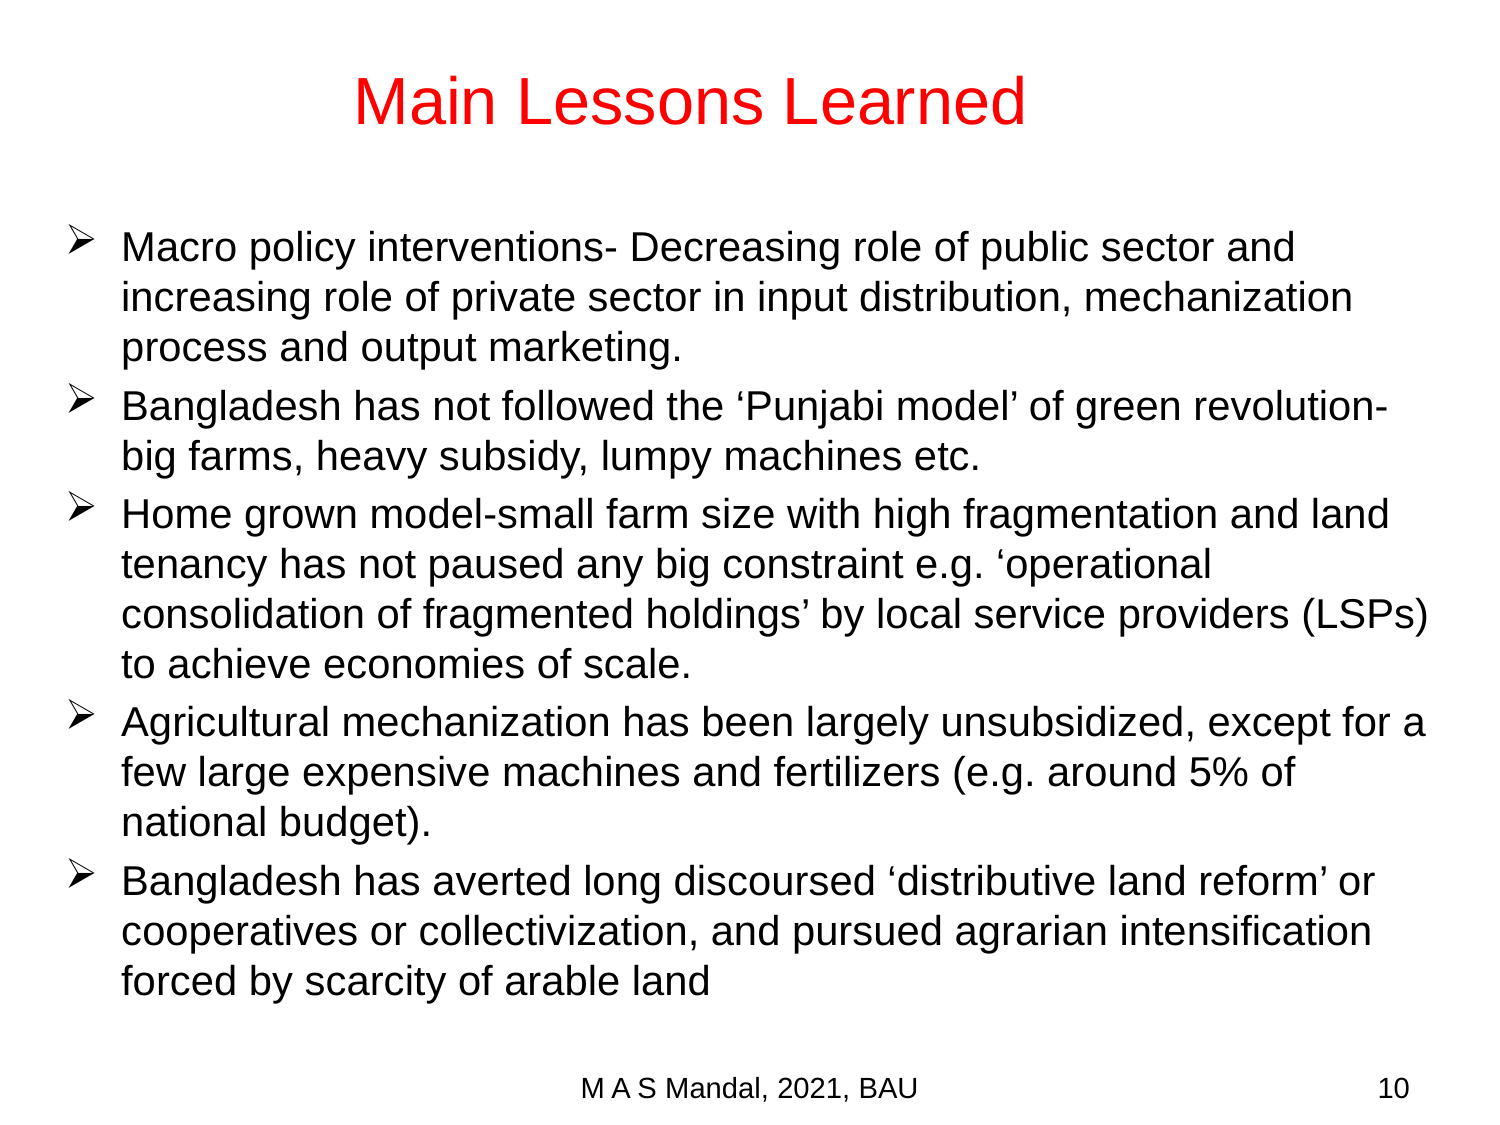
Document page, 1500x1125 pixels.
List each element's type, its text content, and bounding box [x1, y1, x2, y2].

list Macro policy interventions- Decreasing role of public sector and increasing role of private sector in input distribution, mechanization process and output marketing. Bangladesh has not followed the ‘Punjabi model’ of green revolution- big farms, heavy subsidy, lumpy machines etc. Home grown model-small farm size with high fragmentation and land tenancy has not paused any big constraint e.g. ‘operational consolidation of fragmented holdings’ by local service providers (LSPs) to achieve economies of scale. Agricultural mechanization has been largely unsubsidized, except for a few large expensive machines and fertilizers (e.g. around 5% of national budget). Bangladesh has averted long discoursed ‘distributive land reform’ or cooperatives or collectivization, and pursued agrarian intensification forced by scarcity of arable land [49, 212, 1451, 1063]
slide_number 10 [1074, 1061, 1426, 1125]
title Main Lessons Learned [74, 44, 1326, 151]
footer M A S Mandal, 2021, BAU [512, 1061, 988, 1125]
